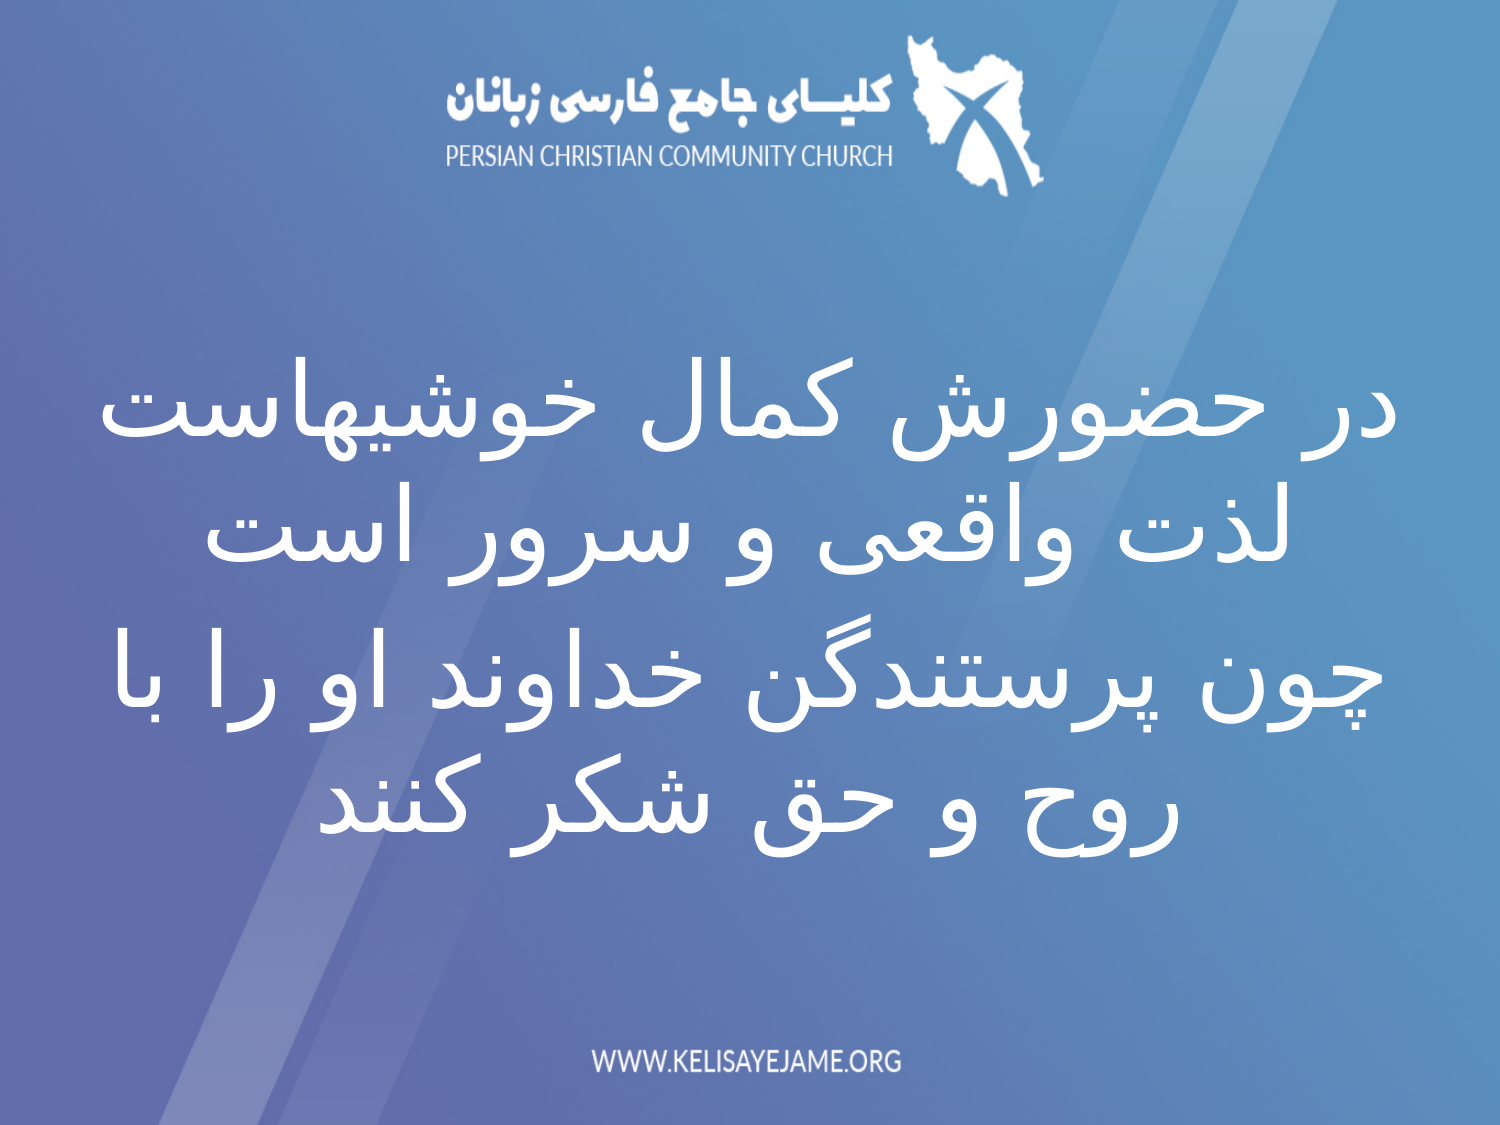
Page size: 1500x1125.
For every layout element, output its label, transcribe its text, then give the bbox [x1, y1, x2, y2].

subtitle در حضورش كمال خوشیهاست لذت واقعی و سرور است چون پرستندگن خداوند او را با روح و حق شکر کنند [0, 0, 1500, 1125]
